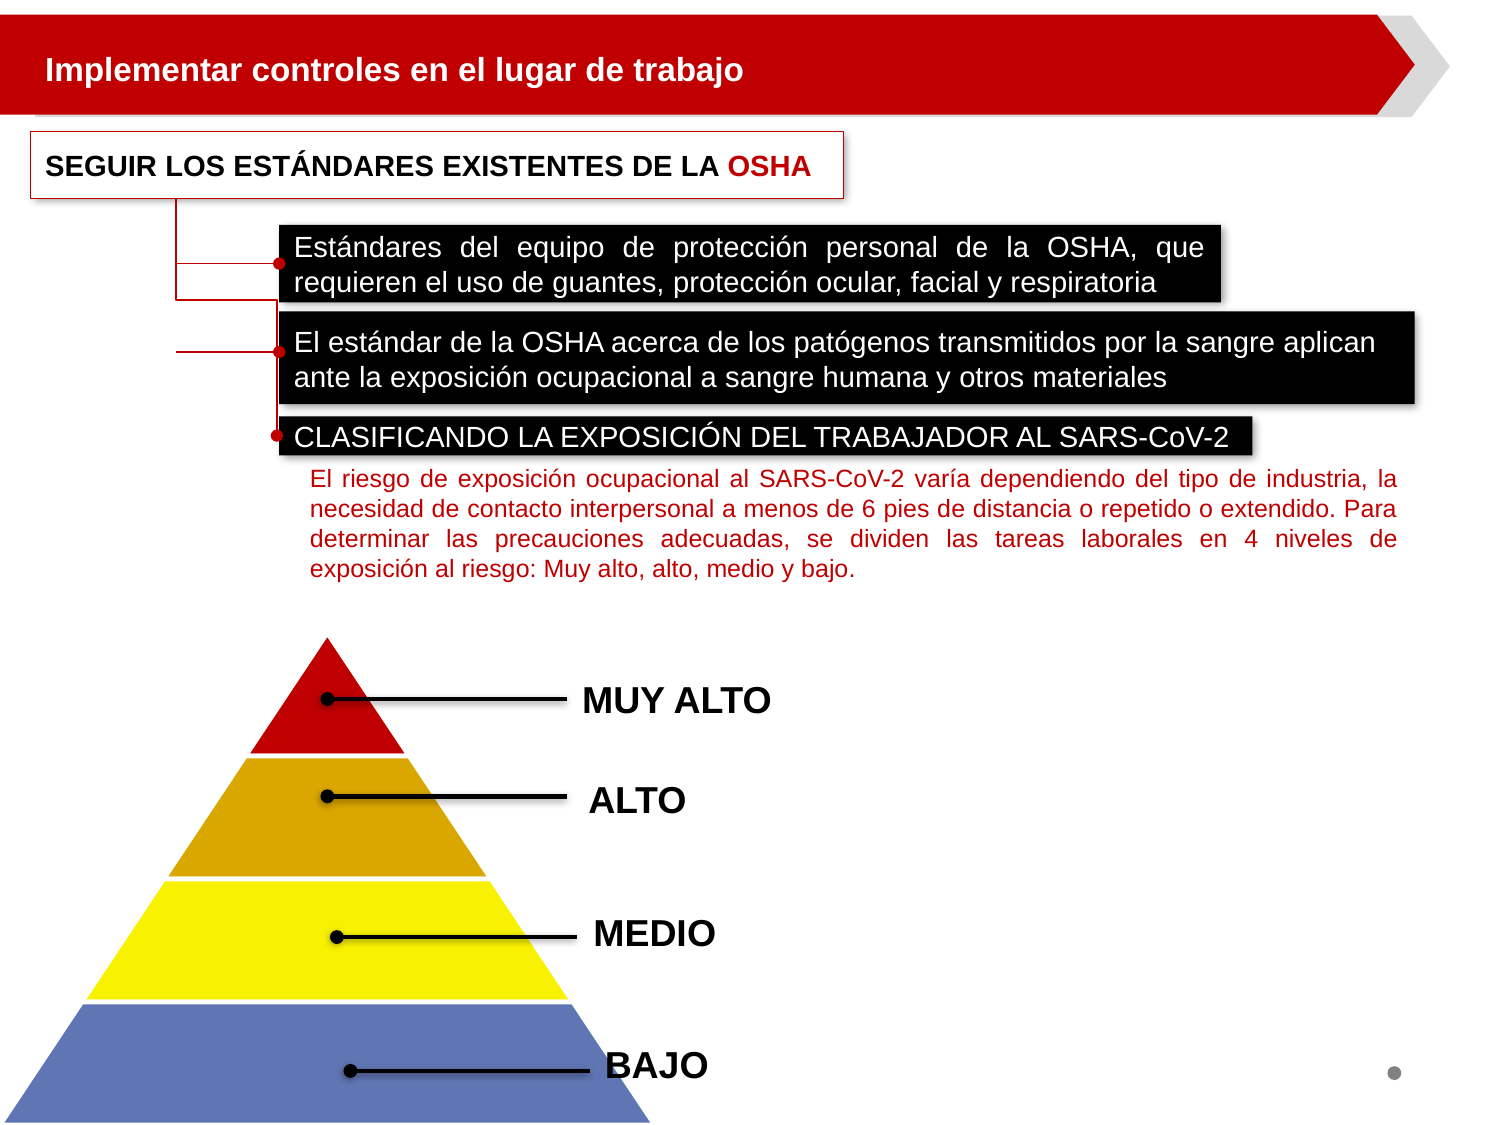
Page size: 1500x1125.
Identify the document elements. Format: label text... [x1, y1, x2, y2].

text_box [90, 249, 363, 351]
text_box Implementar controles en el lugar de trabajo [30, 40, 1385, 95]
text_box MEDIO [659, 874, 788, 988]
text_box MUY ALTO [659, 641, 831, 756]
text_box SEGUIR LOS ESTÁNDARES EXISTENTES DE LA OSHA [28, 129, 845, 200]
text_box Estándares del equipo de protección personal de la OSHA, que requieren el uso de guantes, protección ocular, facial y respiratoria [277, 222, 1223, 305]
text_box BAJO [659, 1007, 790, 1121]
text_box El estándar de la OSHA acerca de los patógenos transmitidos por la sangre aplican ante la exposición ocupacional a sangre humana y otros materiales [278, 309, 1417, 407]
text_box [0, 632, 655, 1125]
text_box CLASIFICANDO LA EXPOSICIÓN DEL TRABAJADOR AL SARS-CoV-2 [277, 414, 1255, 458]
text_box [33, 13, 1452, 120]
text_box ALTO [659, 742, 770, 856]
text_box [0, 12, 1417, 118]
text_box El riesgo de exposición ocupacional al SARS-CoV-2 varía dependiendo del tipo de industria, la necesidad de contacto interpersonal a menos de 6 pies de distancia o repetido o extendido. Para determinar las precauciones adecuadas, se dividen las tareas laborales en 4 niveles de exposición al riesgo: Muy alto, alto, medio y bajo. [293, 465, 1417, 580]
